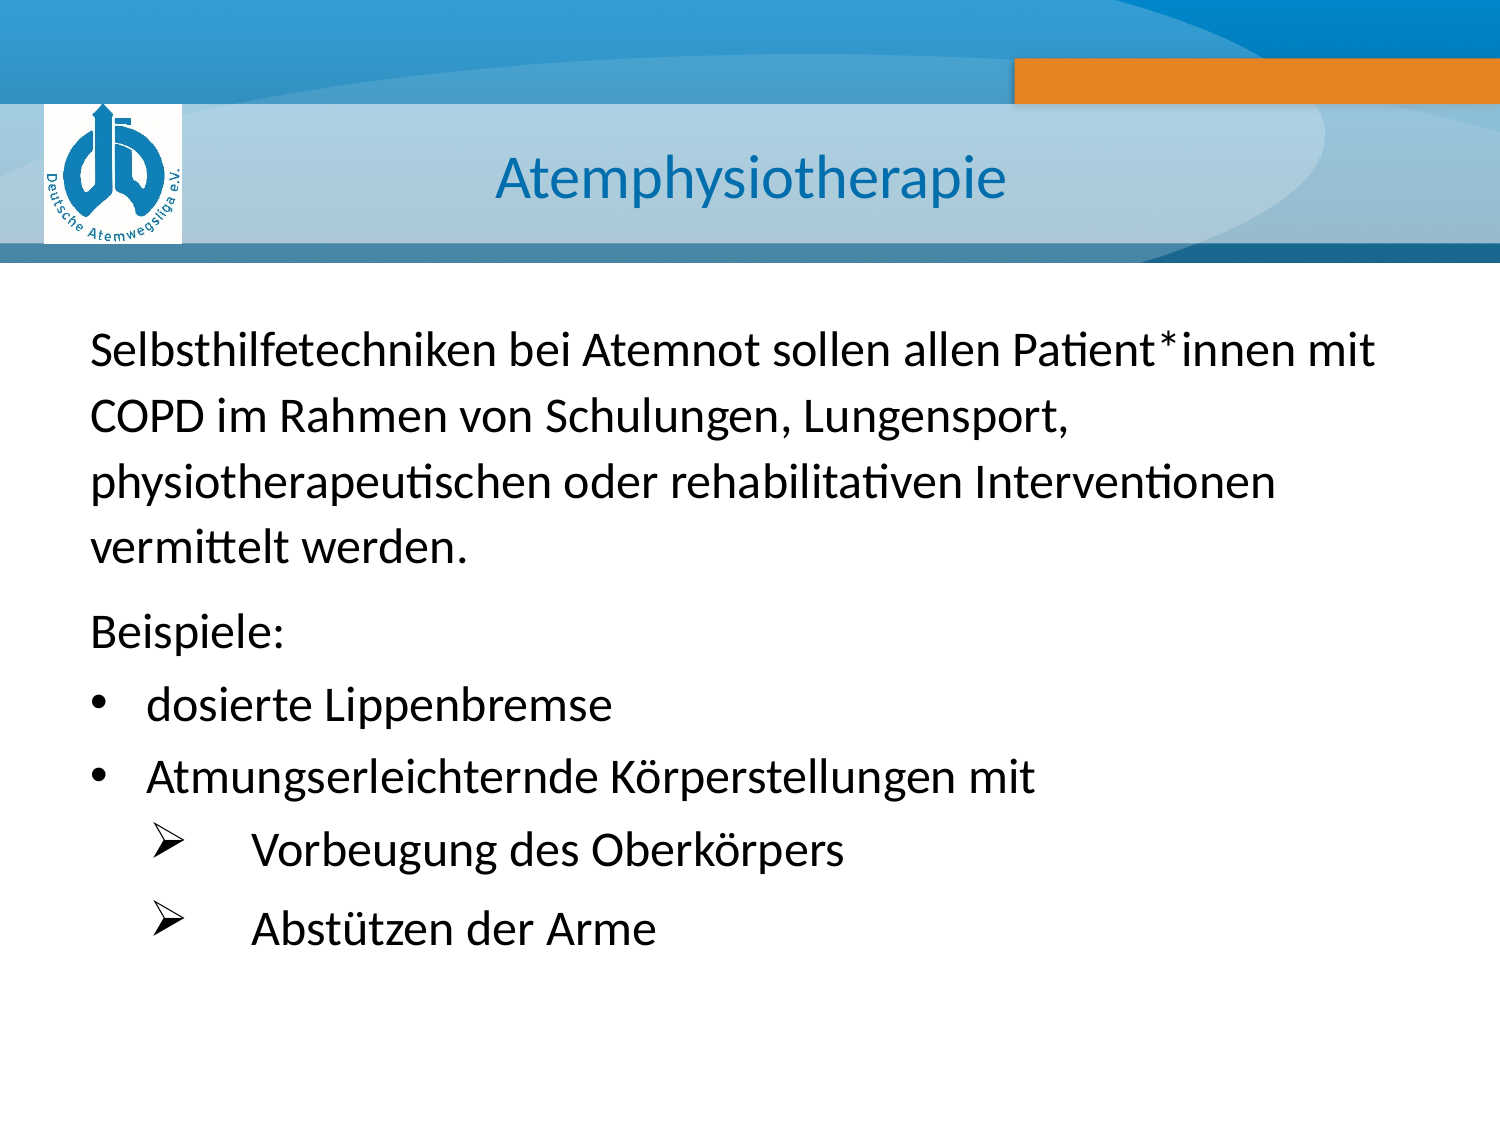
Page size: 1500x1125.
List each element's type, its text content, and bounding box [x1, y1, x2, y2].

list Selbsthilfetechniken bei Atemnot sollen allen Patient*innen mit COPD im Rahmen von Schulungen, Lungensport, physiotherapeutischen oder rehabilitativen Interventionen vermittelt werden. Beispiele: dosierte Lippenbremse Atmungserleichternde Körperstellungen mit Vorbeugung des Oberkörpers Abstützen der Arme [75, 302, 1425, 1076]
title Atemphysiotherapie [221, 104, 1282, 244]
picture [0, 0, 1500, 263]
